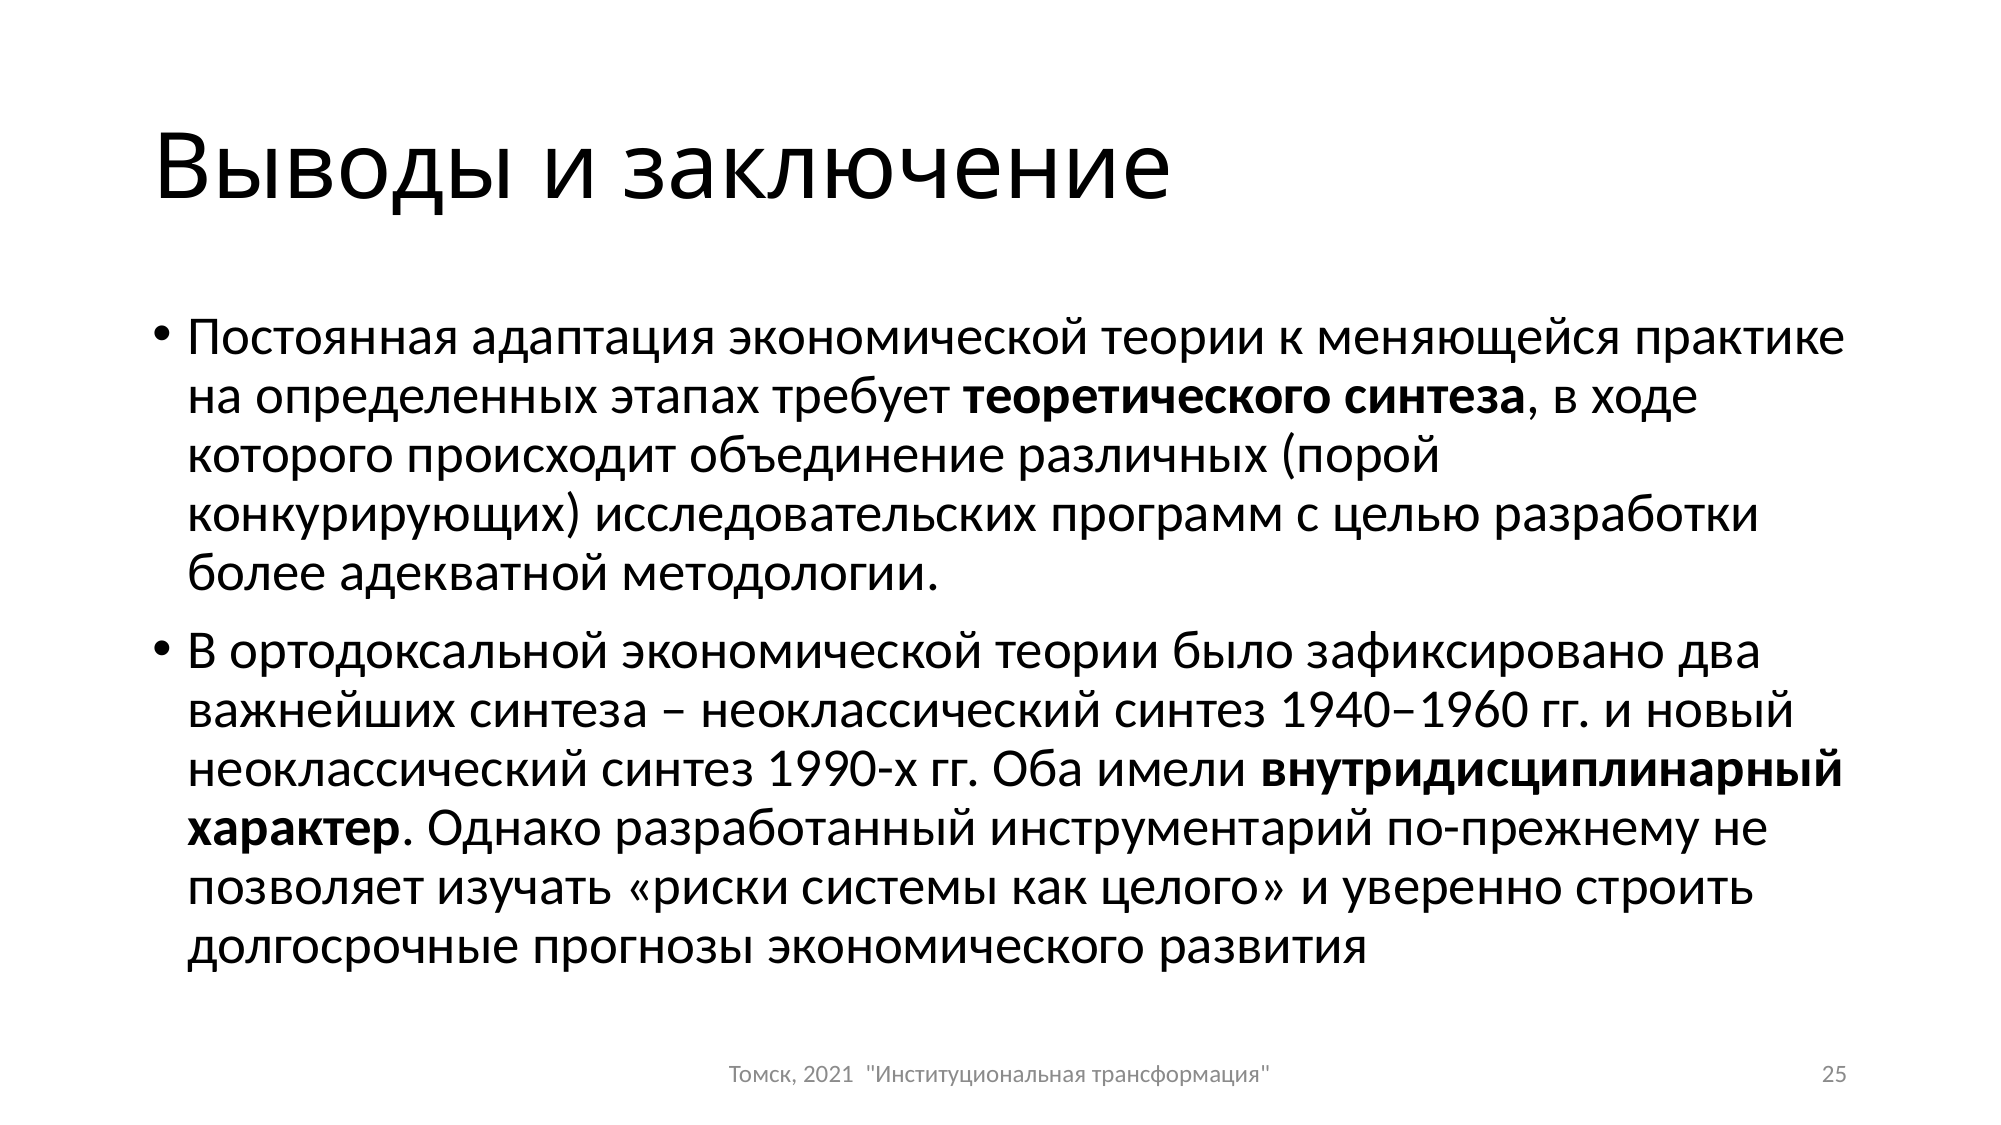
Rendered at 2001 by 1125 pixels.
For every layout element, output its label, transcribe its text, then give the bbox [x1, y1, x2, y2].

footer Томск, 2021 "Институциональная трансформация" [662, 1042, 1338, 1103]
list Постоянная адаптация экономической теории к меняющейся практике на определенных этапах требует теоретического синтеза, в ходе которого происходит объединение различных (порой конкурирующих) исследовательских программ с целью разработки более адекватной методологии. В ортодоксальной экономической теории было зафиксировано два важнейших синтеза – неоклассический синтез 1940–1960 гг. и новый неоклассический синтез 1990-х гг. Оба имели внутридисциплинарный характер. Однако разработанный инструментарий по-прежнему не позволяет изучать «риски системы как целого» и уверенно строить долгосрочные прогнозы экономического развития [137, 299, 1863, 1014]
title Выводы и заключение [137, 59, 1863, 278]
slide_number 25 [1412, 1042, 1863, 1103]
